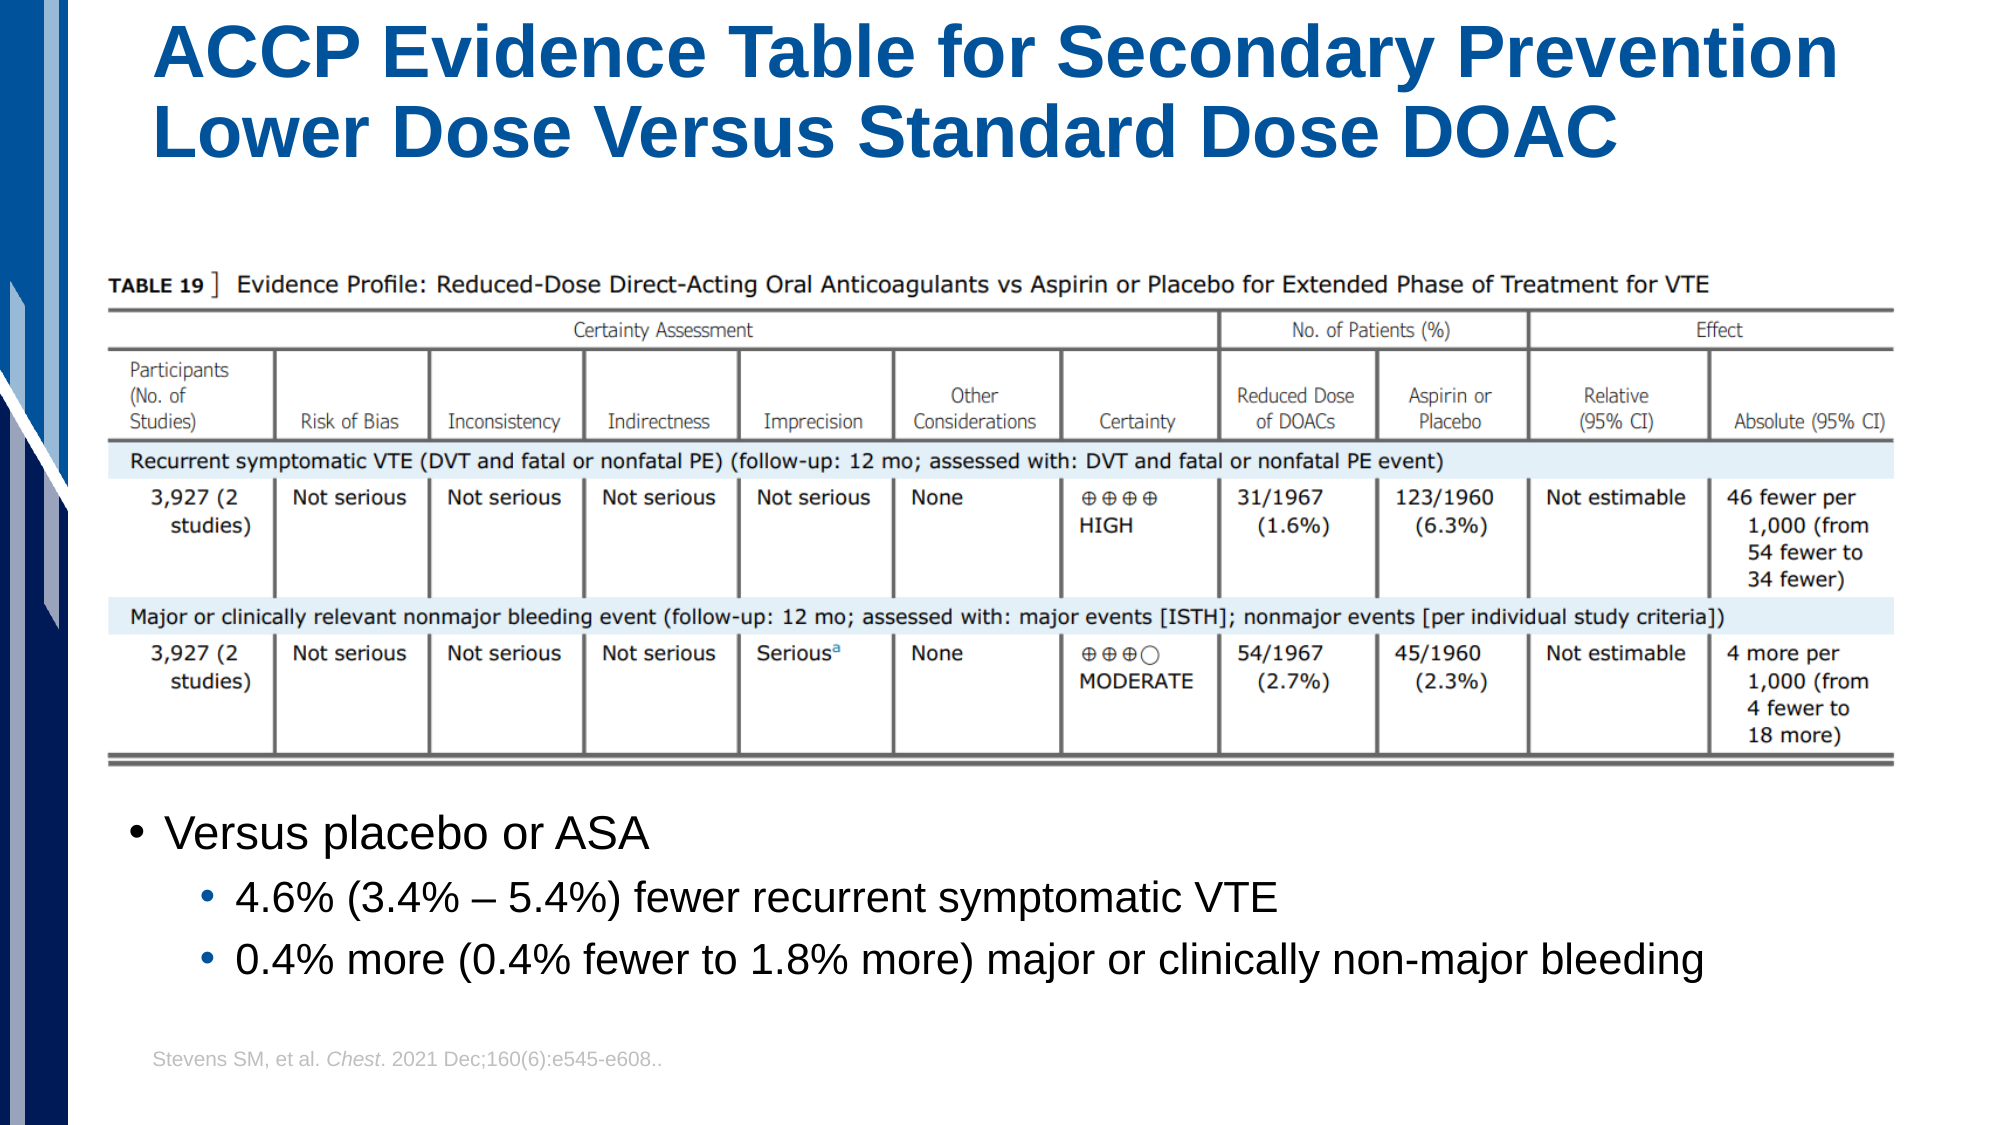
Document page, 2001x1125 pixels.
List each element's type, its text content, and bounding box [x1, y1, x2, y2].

picture [0, 0, 68, 1125]
picture [99, 268, 1901, 774]
list Versus placebo or ASA 4.6% (3.4% – 5.4%) fewer recurrent symptomatic VTE 0.4% more (0.4% fewer to 1.8% more) major or clinically non-major bleeding [113, 794, 1887, 992]
title ACCP Evidence Table for Secondary Prevention Lower Dose Versus Standard Dose DOAC [137, 0, 1863, 182]
footer Stevens SM, et al. Chest. 2021 Dec;160(6):e545-e608.. [137, 1042, 1863, 1103]
